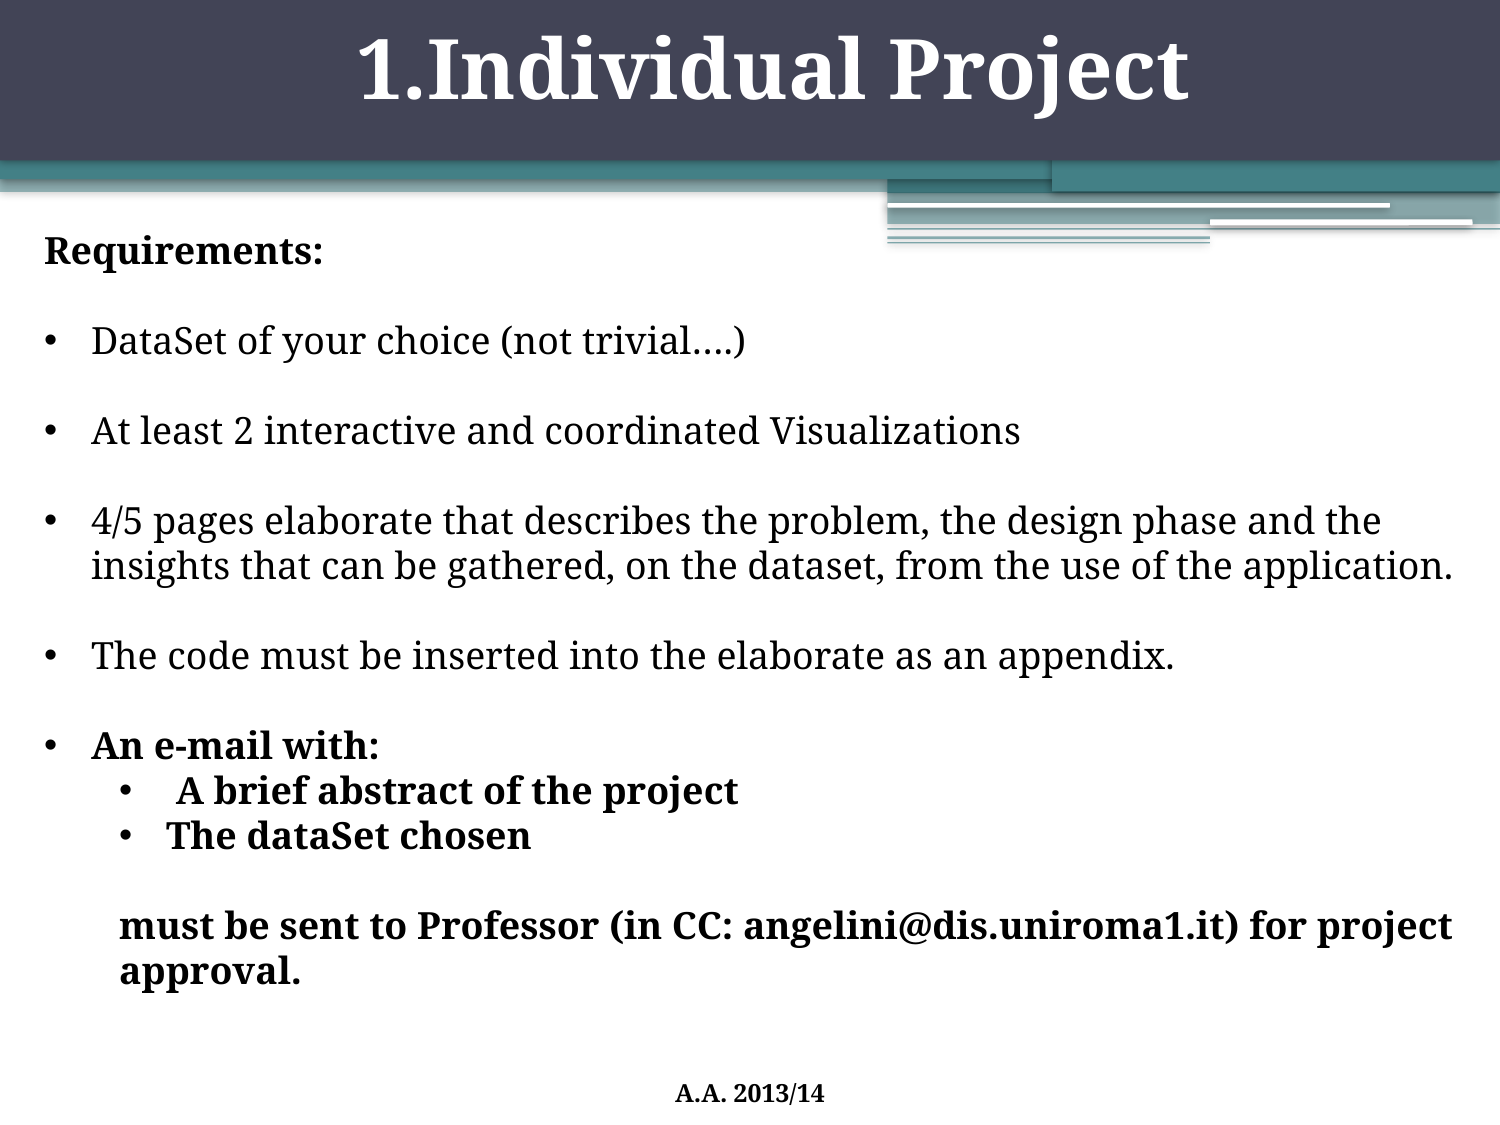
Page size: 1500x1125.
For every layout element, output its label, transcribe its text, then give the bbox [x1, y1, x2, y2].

text_box Requirements: DataSet of your choice (not trivial….) At least 2 interactive and coordinated Visualizations 4/5 pages elaborate that describes the problem, the design phase and the insights that can be gathered, on the dataset, from the use of the application. The code must be inserted into the elaborate as an appendix. An e-mail with: A brief abstract of the project The dataSet chosen must be sent to Professor (in CC: angelini@dis.uniroma1.it) for project approval. [29, 219, 1471, 1125]
text_box 1.Individual Project [171, 9, 1376, 125]
